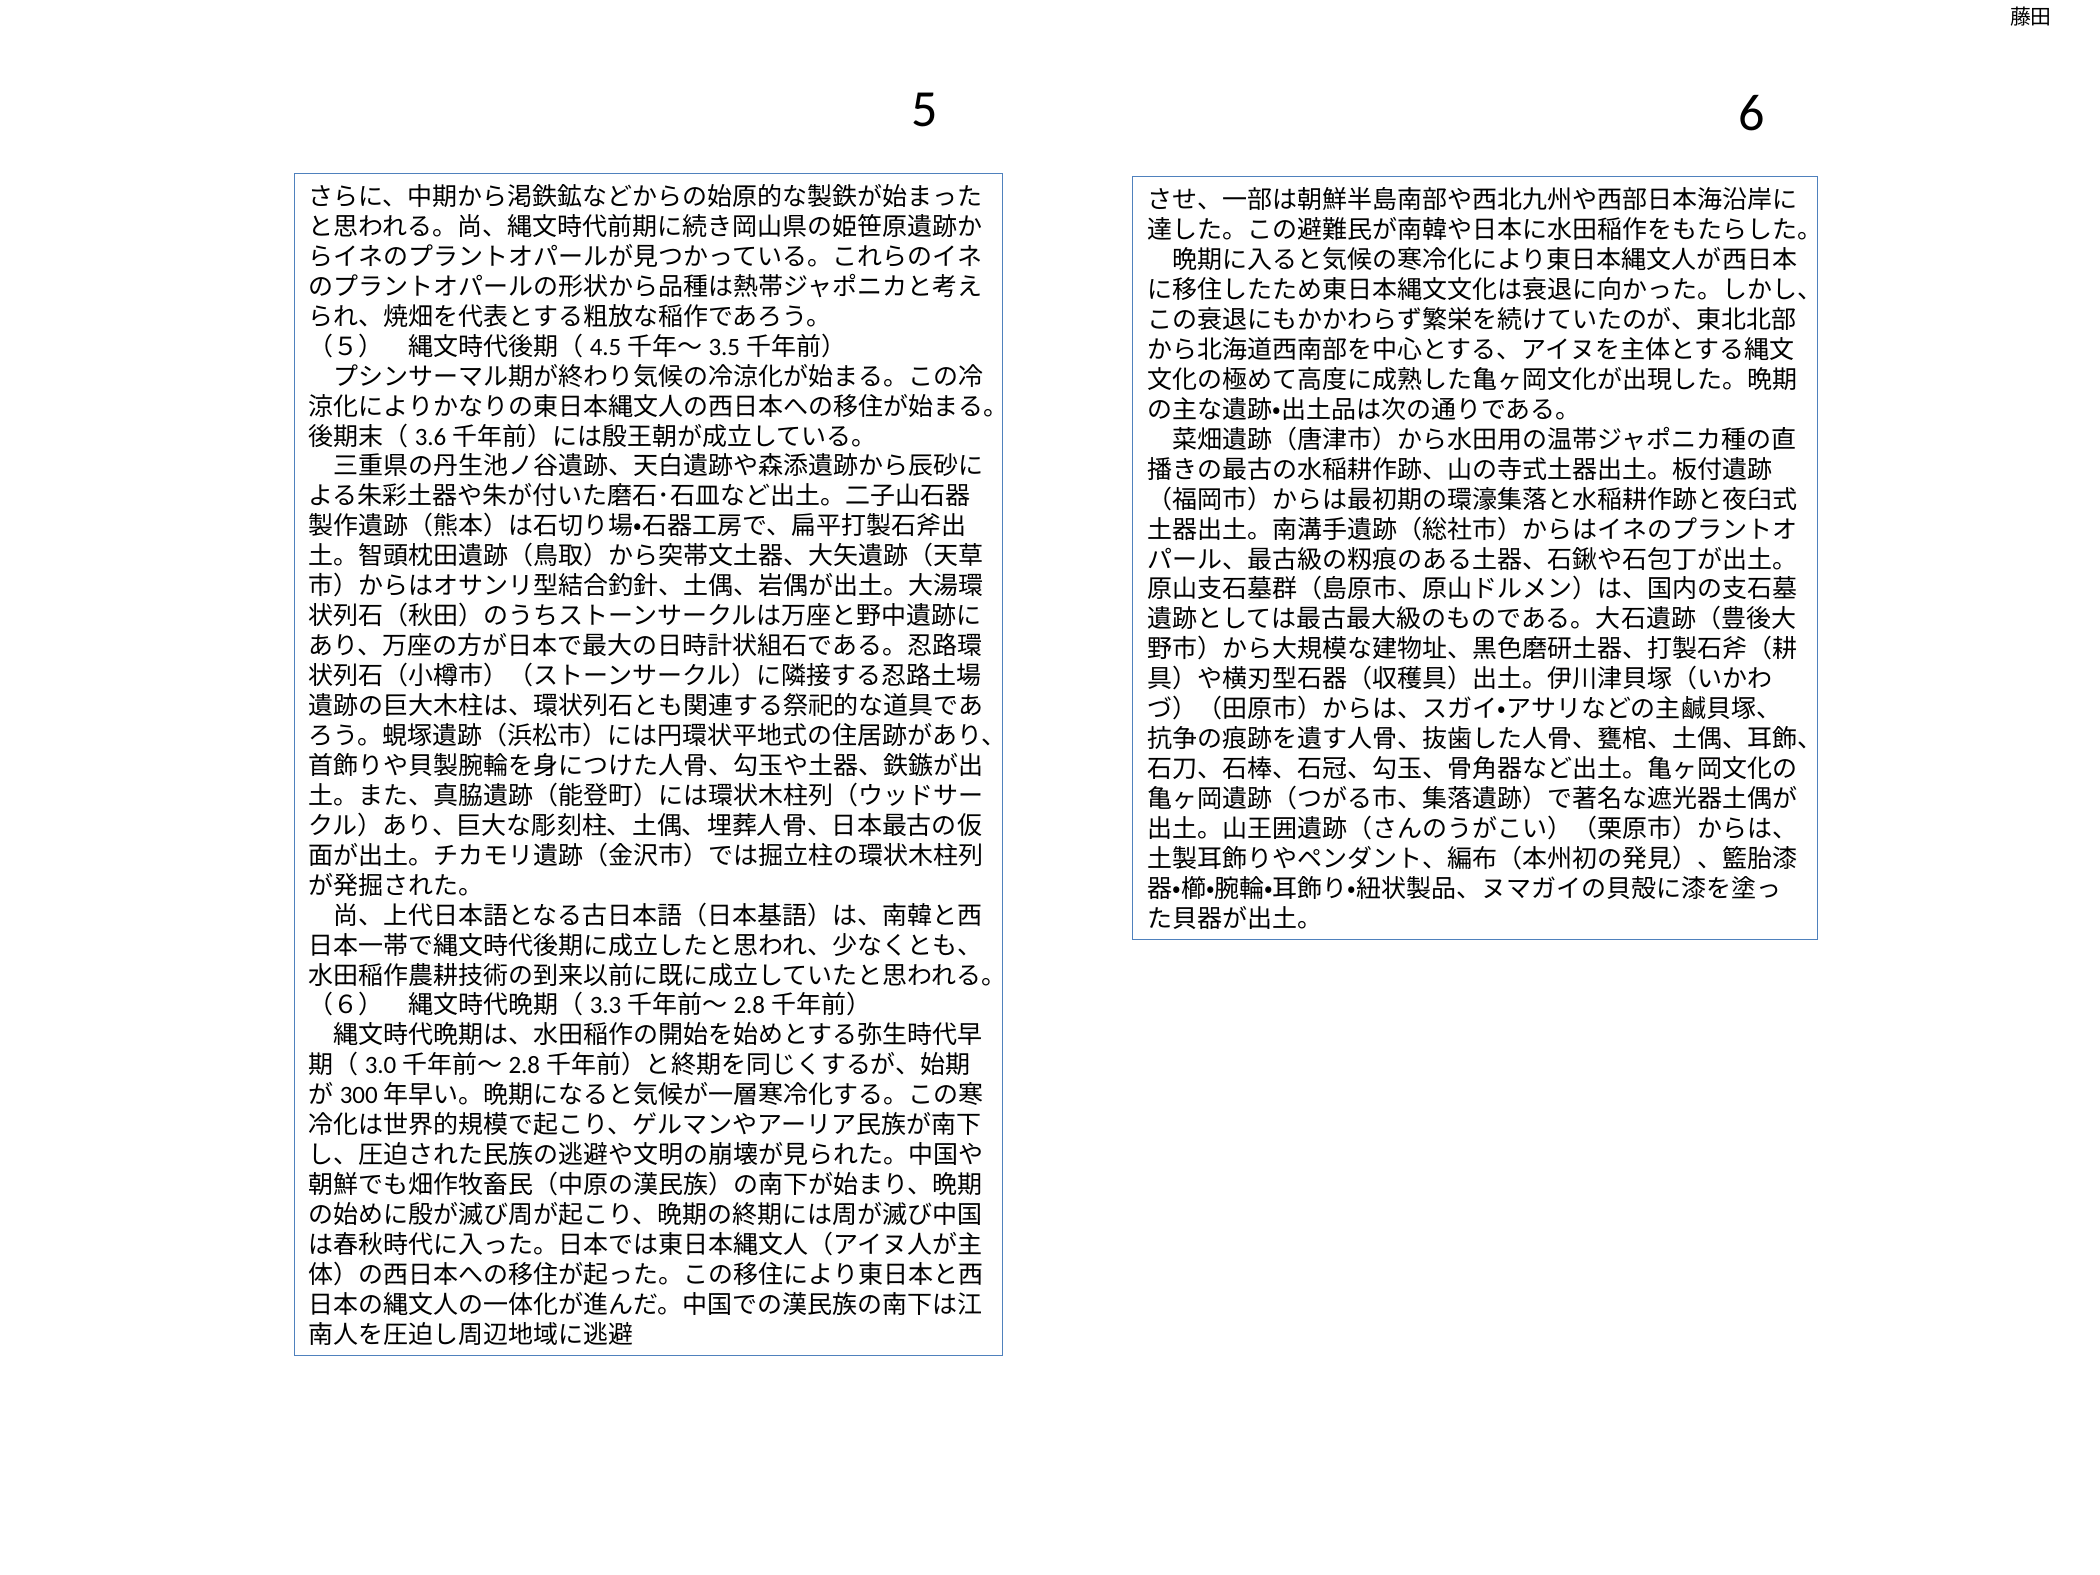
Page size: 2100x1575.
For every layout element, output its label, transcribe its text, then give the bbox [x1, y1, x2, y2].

text_box させ、一部は朝鮮半島南部や西北九州や西部日本海沿岸に達した。この避難民が南韓や日本に水田稲作をもたらした。 晩期に入ると気候の寒冷化により東日本縄文人が西日本に移住したため東日本縄文文化は衰退に向かった。しかし、この衰退にもかかわらず繁栄を続けていたのが、東北北部から北海道西南部を中心とする、アイヌを主体とする縄文文化の極めて高度に成熟した亀ヶ岡文化が出現した。晩期の主な遺跡・出土品は次の通りである。 菜畑遺跡（唐津市）から水田用の温帯ジャポニカ種の直播きの最古の水稲耕作跡、山の寺式土器出土。板付遺跡（福岡市）からは最初期の環濠集落と水稲耕作跡と夜臼式土器出土。南溝手遺跡（総社市）からはイネのプラントオパール、最古級の籾痕のある土器、石鍬や石包丁が出土。原山支石墓群（島原市、原山ドルメン）は、国内の支石墓遺跡としては最古最大級のものである。大石遺跡（豊後大野市）から大規模な建物址、黒色磨研土器、打製石斧（耕具）や横刃型石器（収穫具）出土。伊川津貝塚（いかわづ）（田原市）からは、スガイ・アサリなどの主鹹貝塚、抗争の痕跡を遺す人骨、抜歯した人骨、甕棺、土偶、耳飾、石刀、石棒、石冠、勾玉、骨角器など出土。亀ヶ岡文化の亀ヶ岡遺跡（つがる市、集落遺跡）で著名な遮光器土偶が出土。山王囲遺跡（さんのうがこい）（栗原市）からは、土製耳飾りやペンダント、編布（本州初の発見）、籃胎漆器・櫛・腕輪・耳飾り・紐状製品、ヌマガイの貝殻に漆を塗った貝器が出土。 [1132, 176, 1818, 940]
text_box 5 [896, 66, 953, 145]
text_box さらに、中期から渇鉄鉱などからの始原的な製鉄が始まったと思われる。尚、縄文時代前期に続き岡山県の姫笹原遺跡からイネのプラントオパールが見つかっている。これらのイネのプラントオパールの形状から品種は熱帯ジャポニカと考えられ、焼畑を代表とする粗放な稲作であろう。 （５） 縄文時代後期（4.5千年～3.5千年前） プシンサーマル期が終わり気候の冷涼化が始まる。この冷涼化によりかなりの東日本縄文人の西日本への移住が始まる。後期末（3.6千年前）には殷王朝が成立している。 三重県の丹生池ノ谷遺跡、天白遺跡や森添遺跡から辰砂による朱彩土器や朱が付いた磨石･石皿など出土。二子山石器製作遺跡（熊本）は石切り場・石器工房で、扁平打製石斧出土。智頭枕田遺跡（鳥取）から突帯文土器、大矢遺跡（天草市）からはオサンリ型結合釣針、土偶、岩偶が出土。大湯環状列石（秋田）のうちストーンサークルは万座と野中遺跡にあり、万座の方が日本で最大の日時計状組石である。忍路環状列石（小樽市）（ストーンサークル）に隣接する忍路土場遺跡の巨大木柱は、環状列石とも関連する祭祀的な道具であろう。蜆塚遺跡（浜松市）には円環状平地式の住居跡があり、首飾りや貝製腕輪を身につけた人骨、勾玉や土器、鉄鏃が出土。また、真脇遺跡（能登町）には環状木柱列（ウッドサークル）あり、巨大な彫刻柱、土偶、埋葬人骨、日本最古の仮面が出土。チカモリ遺跡（金沢市）では掘立柱の環状木柱列が発掘された。 尚、上代日本語となる古日本語（日本基語）は、南韓と西日本一帯で縄文時代後期に成立したと思われ、少なくとも、水田稲作農耕技術の到来以前に既に成立していたと思われる。 （６） 縄文時代晩期（3.3千年前～2.8千年前） 縄文時代晩期は、水田稲作の開始を始めとする弥生時代早期（3.0千年前～2.8千年前）と終期を同じくするが、始期が300年早い。晩期になると気候が一層寒冷化する。この寒冷化は世界的規模で起こり、ゲルマンやアーリア民族が南下し、圧迫された民族の逃避や文明の崩壊が見られた。中国や朝鮮でも畑作牧畜民（中原の漢民族）の南下が始まり、晩期の始めに殷が滅び周が起こり、晩期の終期には周が滅び中国は春秋時代に入った。日本では東日本縄文人（アイヌ人が主体）の西日本への移住が起った。この移住により東日本と西日本の縄文人の一体化が進んだ。中国での漢民族の南下は江南人を圧迫し周辺地域に逃避 [294, 173, 1003, 1356]
text_box 6 [1723, 71, 1780, 149]
text_box 藤田 [1995, 0, 2067, 36]
